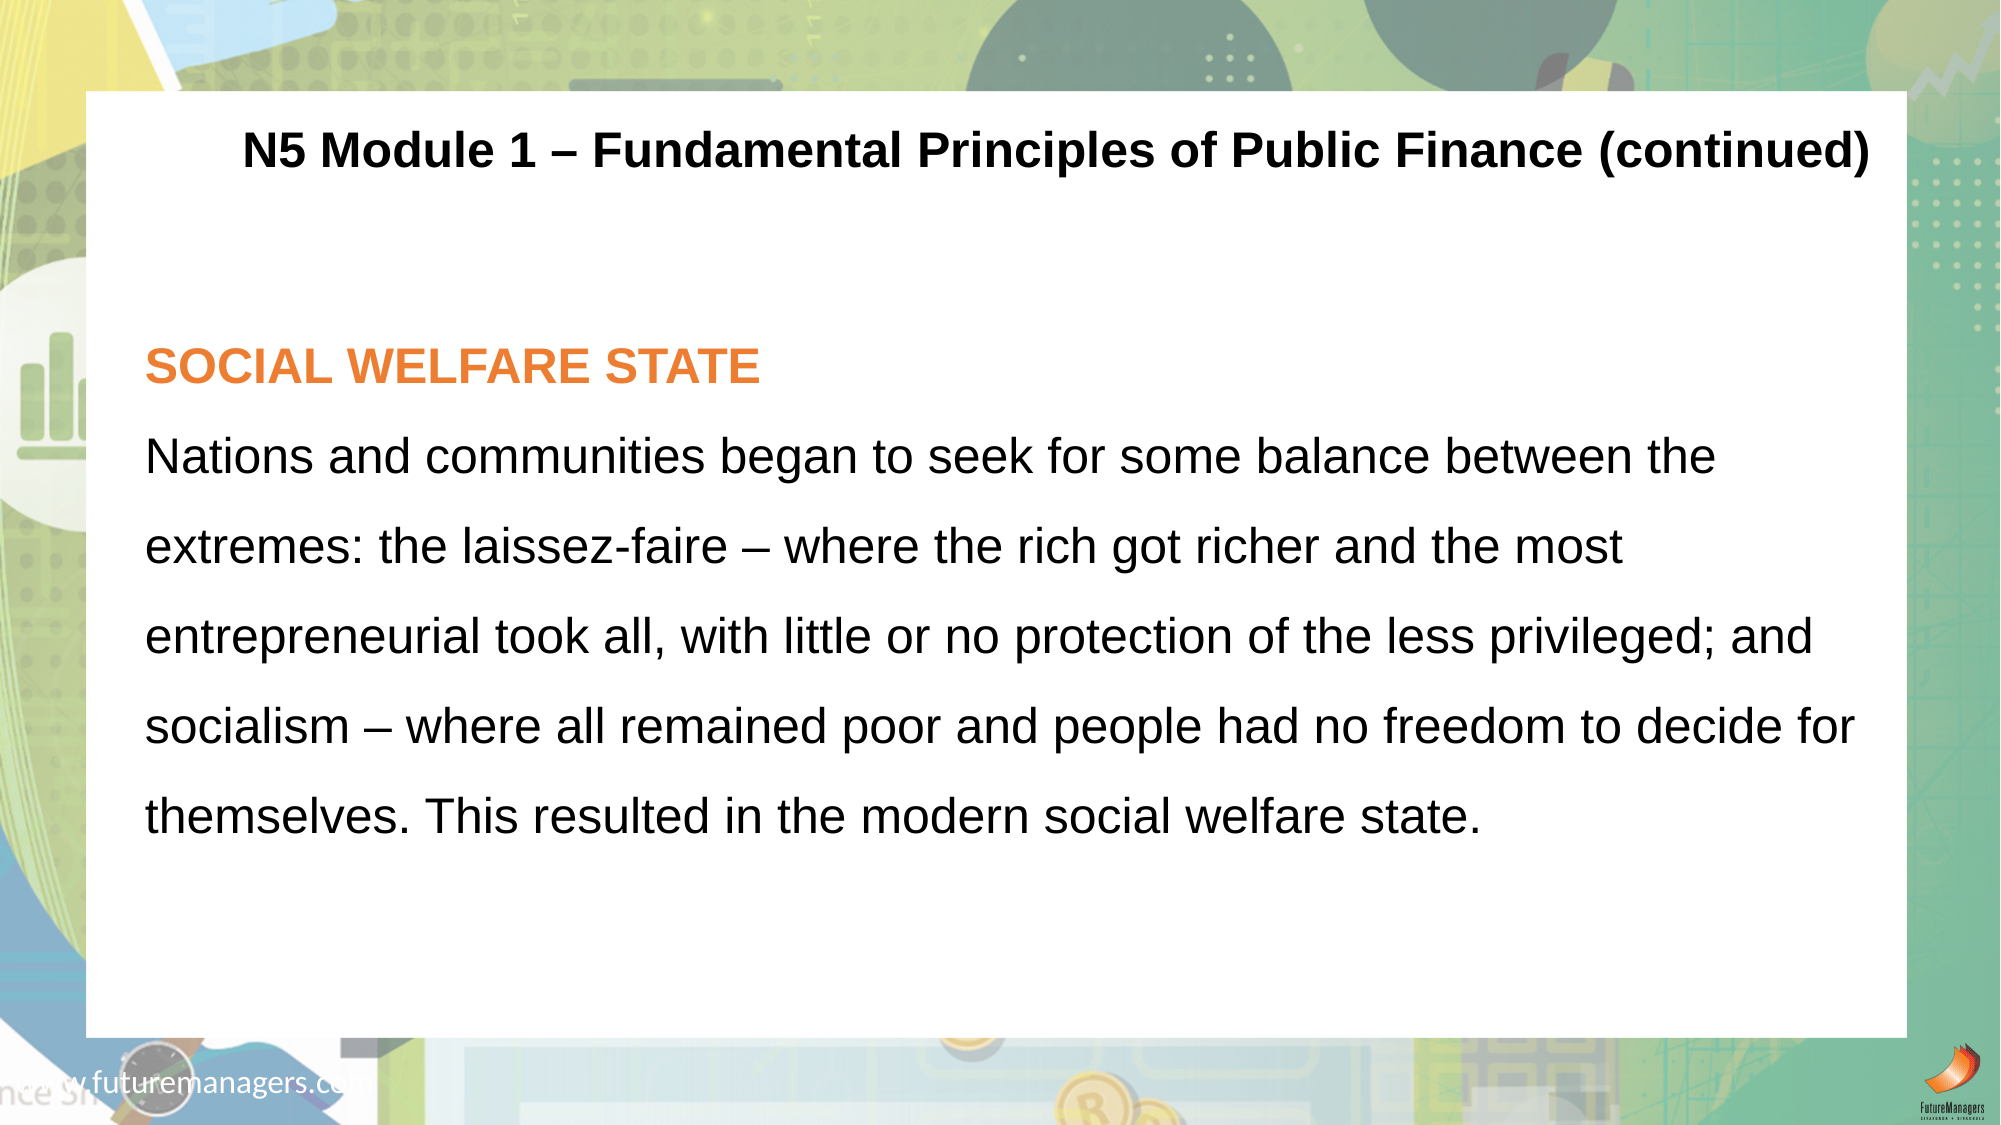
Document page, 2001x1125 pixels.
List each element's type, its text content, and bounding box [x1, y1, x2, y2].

text_box N5 Module 1 – Fundamental Principles of Public Finance (continued) [109, 109, 1886, 185]
text_box www.futuremanagers.com [0, 1052, 1447, 1108]
text_box SOCIAL WELFARE STATE Nations and communities began to seek for some balance between the extremes: the laissez-faire – where the rich got richer and the most entrepreneurial took all, with little or no protection of the less privileged; and socialism – where all remained poor and people had no freedom to decide for themselves. This resulted in the modern social welfare state. [130, 295, 1886, 851]
picture [0, 0, 2001, 1125]
